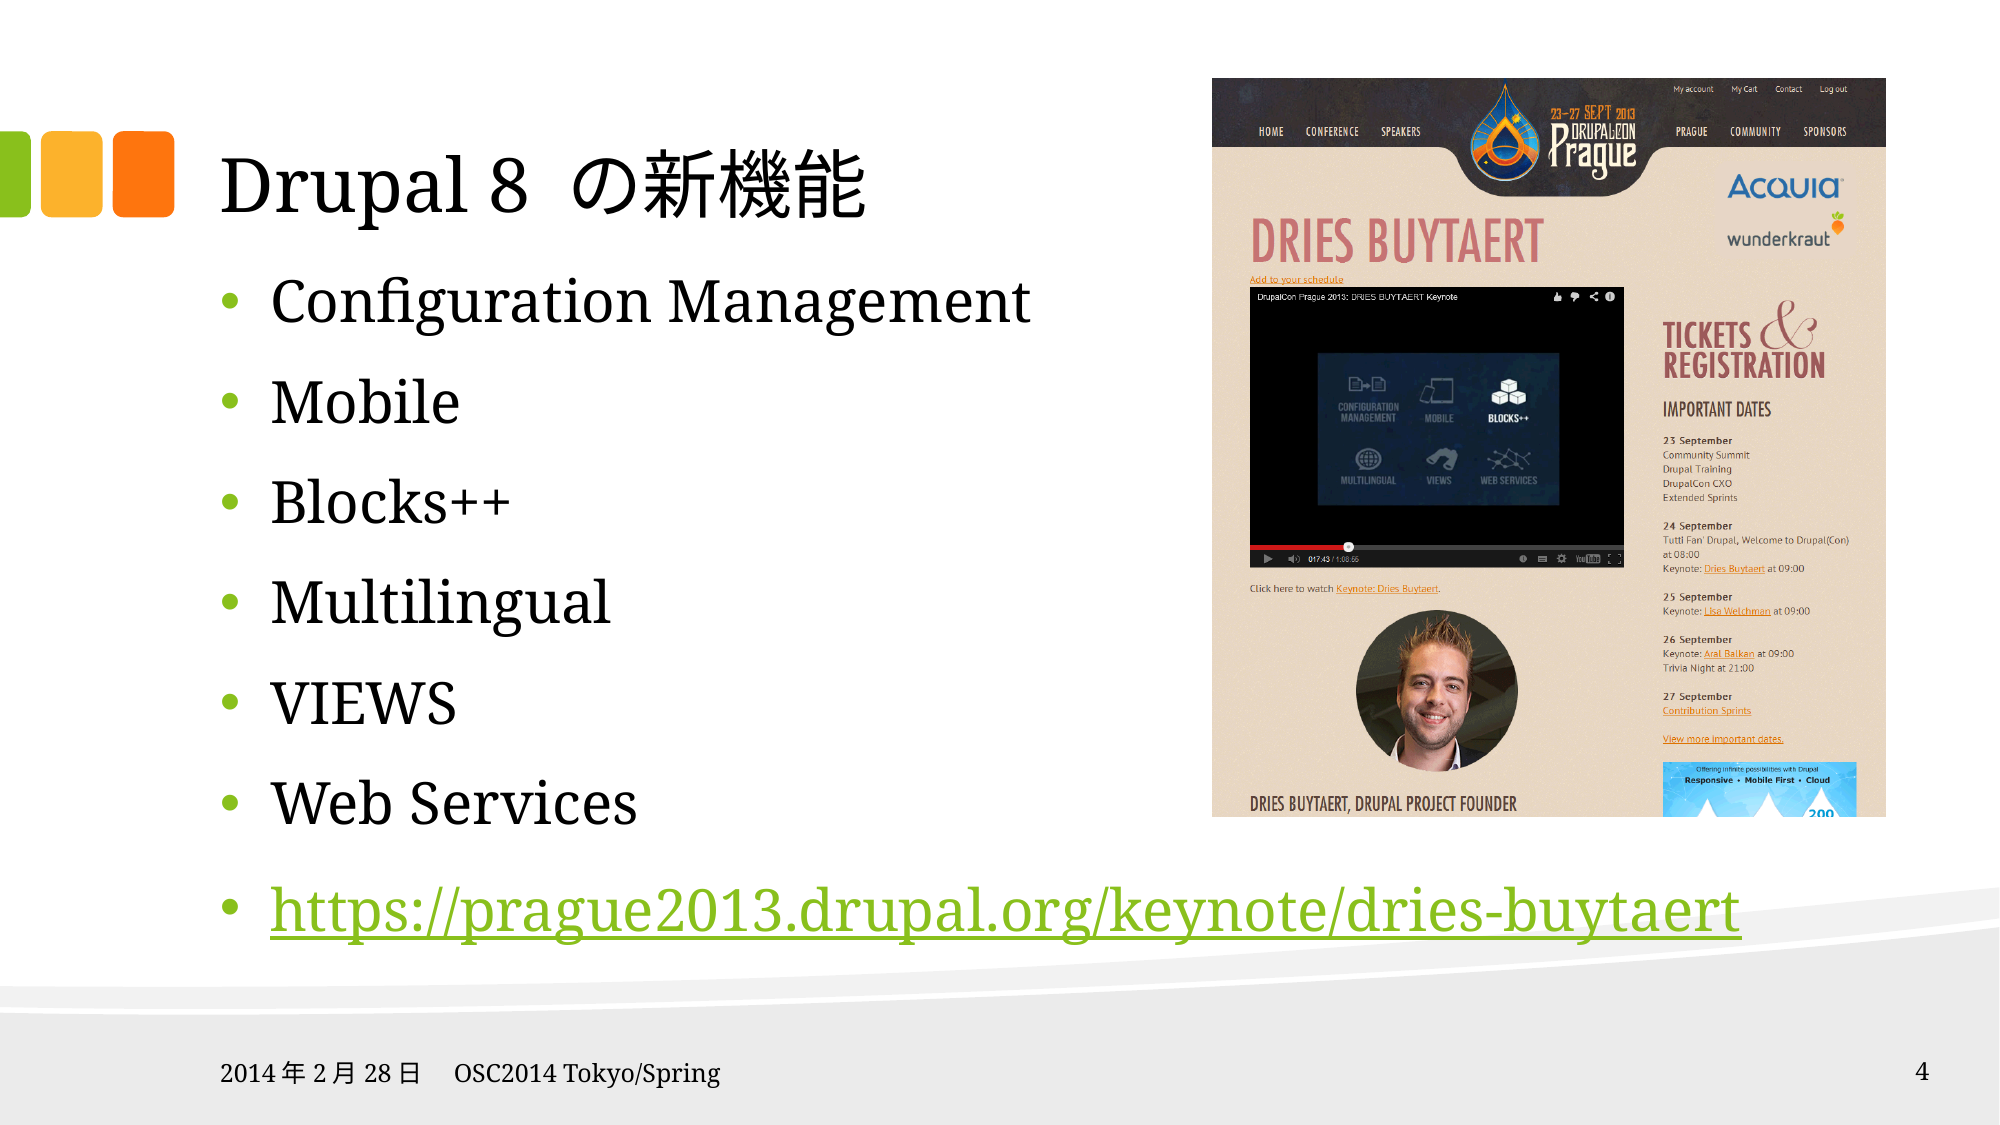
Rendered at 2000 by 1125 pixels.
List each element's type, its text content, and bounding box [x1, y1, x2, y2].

list Configuration Management Mobile Blocks++ Multilingual VIEWS Web Services https://prague2013.drupal.org/keynote/dries-buytaert [199, 262, 1800, 1013]
footer 2014年2月28日 OSC2014 Tokyo/Spring [199, 1057, 1560, 1088]
title Drupal 8 の新機能 [199, 24, 1800, 238]
picture [1211, 77, 1886, 817]
slide_number 4 [1816, 1057, 1950, 1088]
